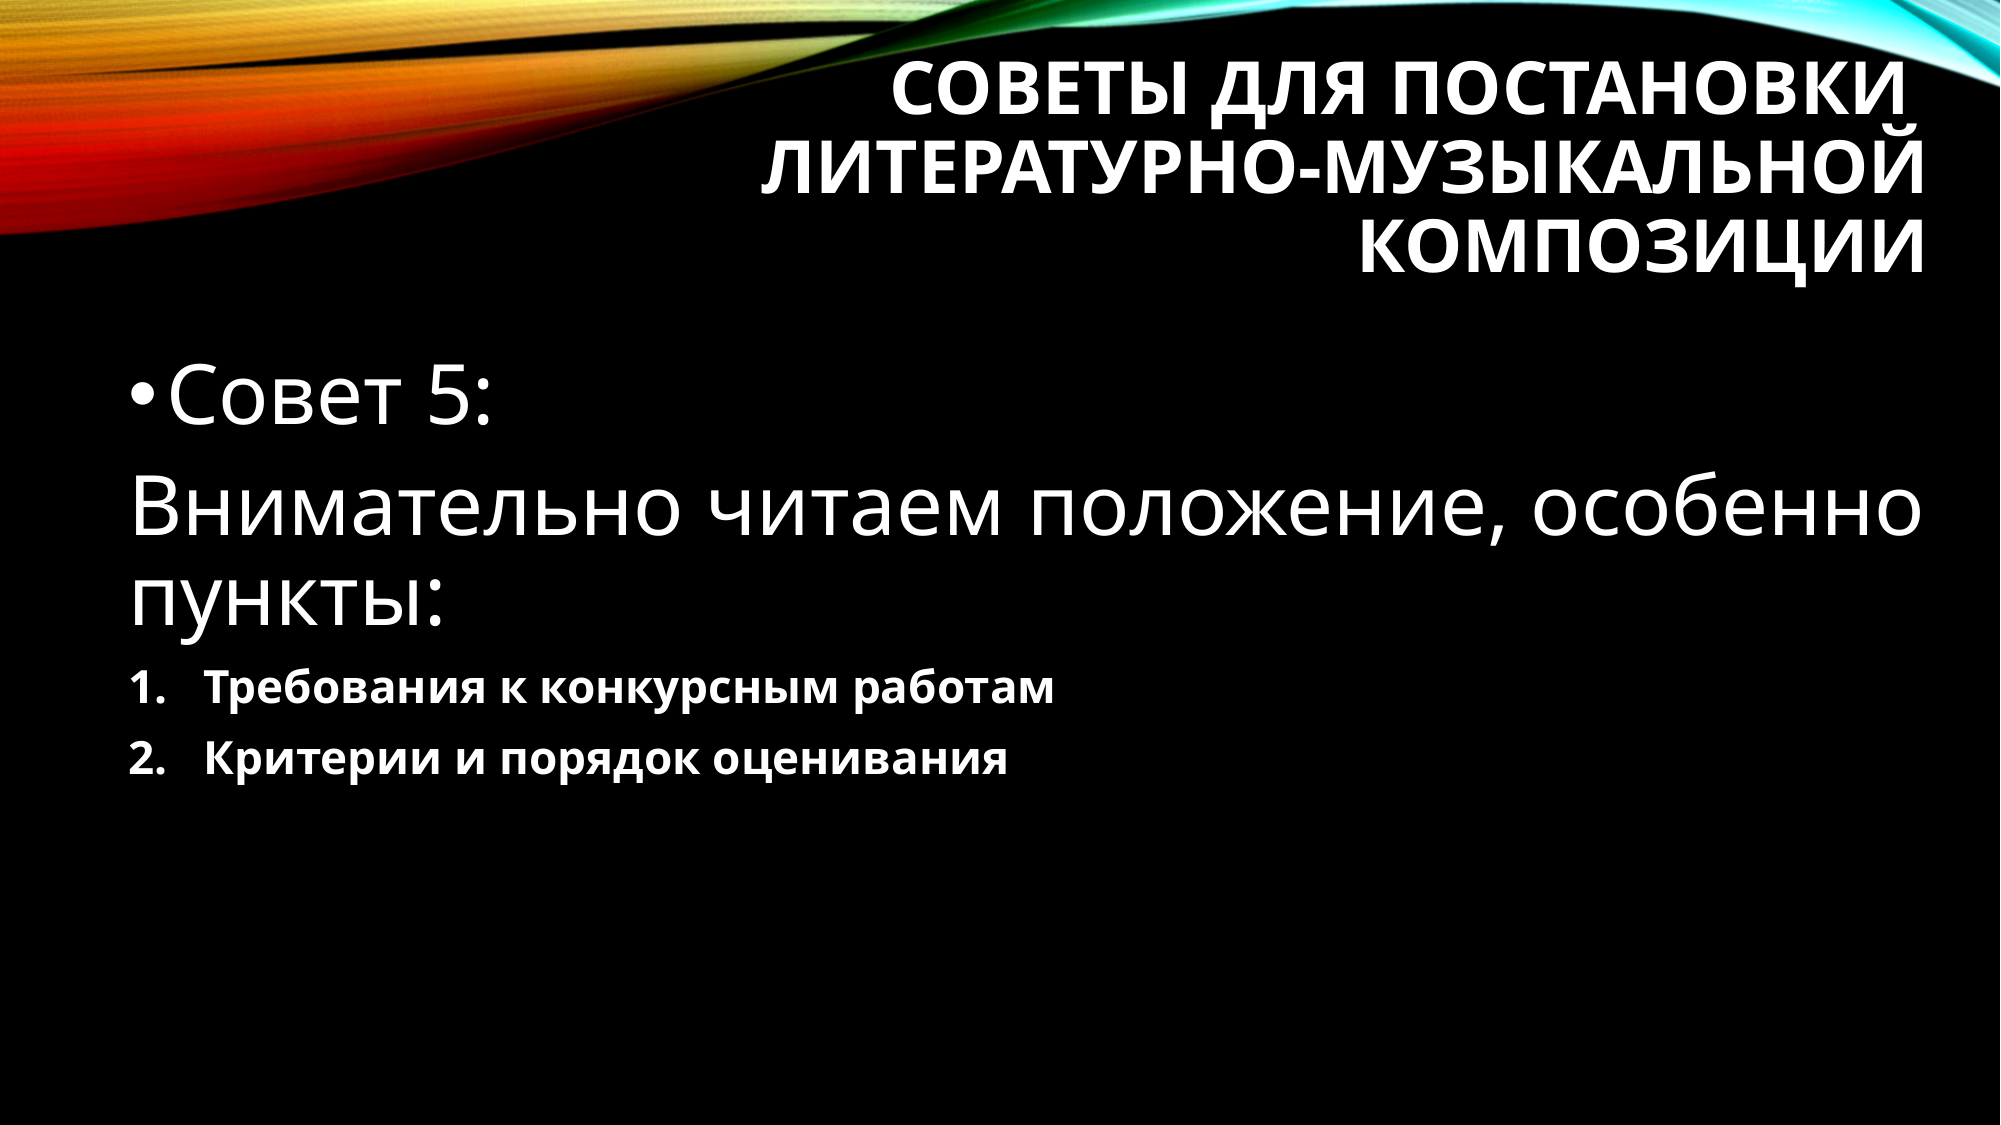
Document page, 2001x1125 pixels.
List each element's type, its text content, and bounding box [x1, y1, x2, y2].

picture [0, 0, 2000, 237]
title Советы для постановки литературно-музыкальной композиции [531, 42, 1944, 298]
text_box Совет 5: Внимательно читаем положение, особенно пункты: Требования к конкурсным работам Критерии и порядок оценивания [113, 345, 1980, 1002]
